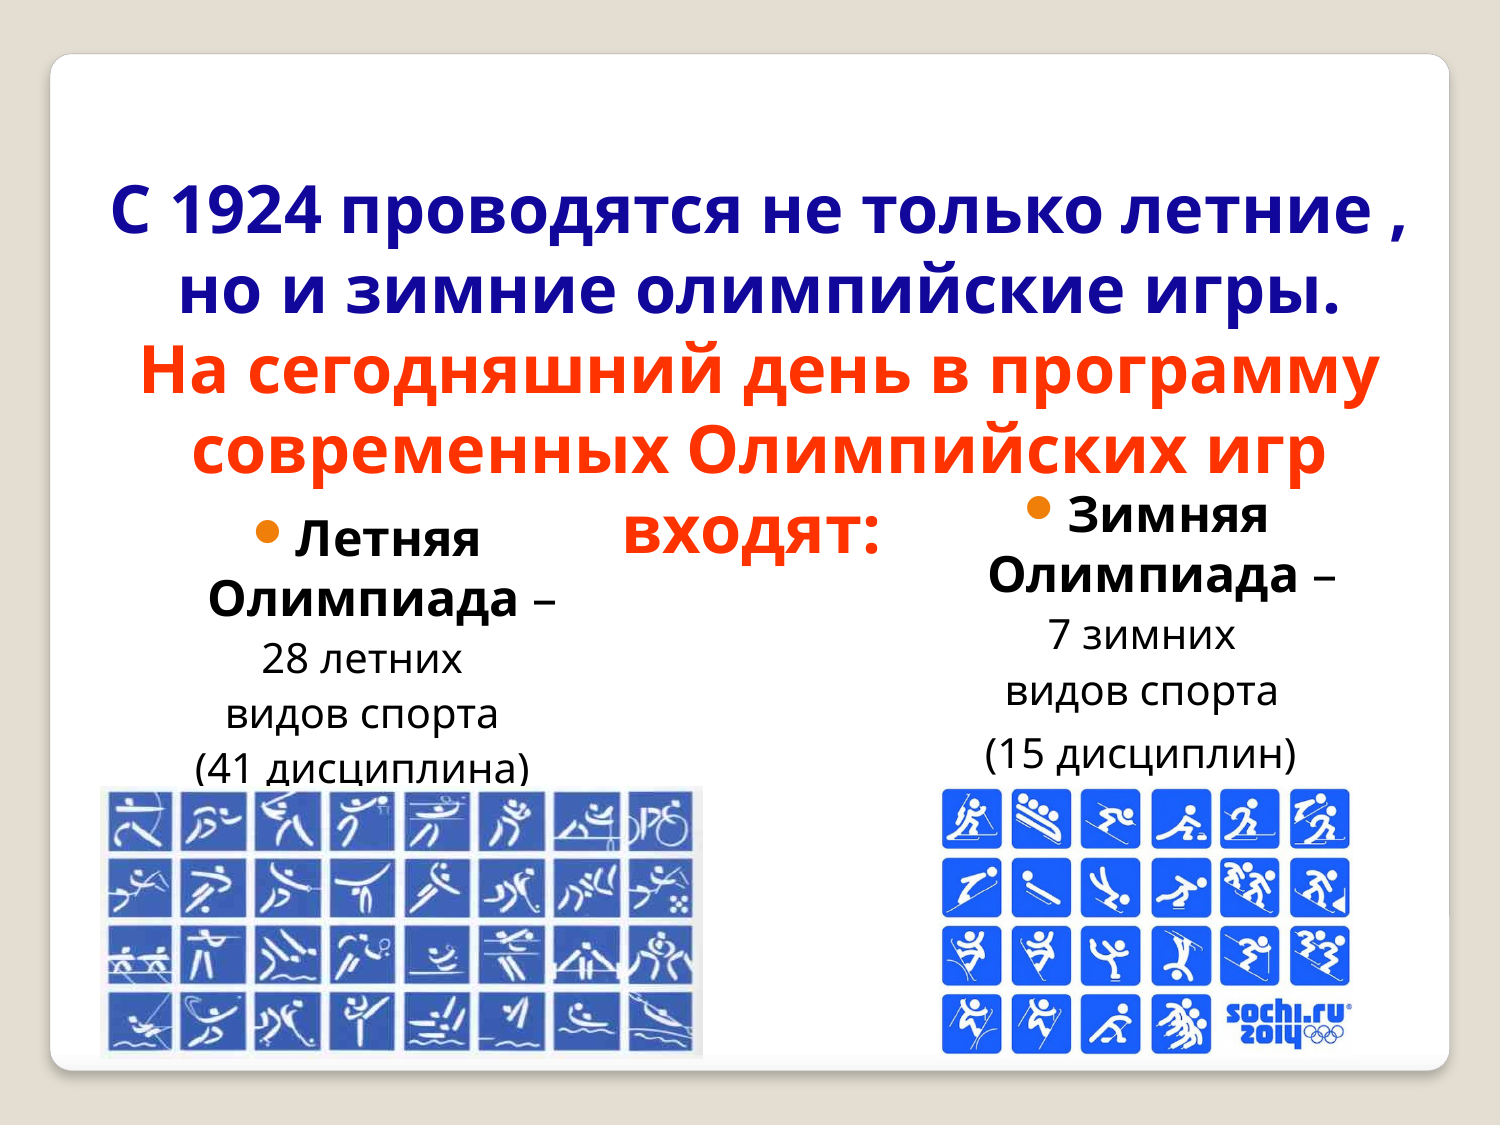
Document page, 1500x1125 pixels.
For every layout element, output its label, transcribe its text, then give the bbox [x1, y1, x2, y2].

picture [99, 786, 704, 1059]
title С 1924 проводятся не только летние , но и зимние олимпийские игры. На сегодняшний день в программу современных Олимпийских игр входят: [88, 137, 1431, 575]
list Летняя Олимпиада – 28 летних видов спорта (41 дисциплина) [88, 491, 632, 823]
picture [938, 786, 1353, 1058]
list Зимняя Олимпиада – 7 зимних видов спорта (15 дисциплин) [879, 467, 1400, 906]
